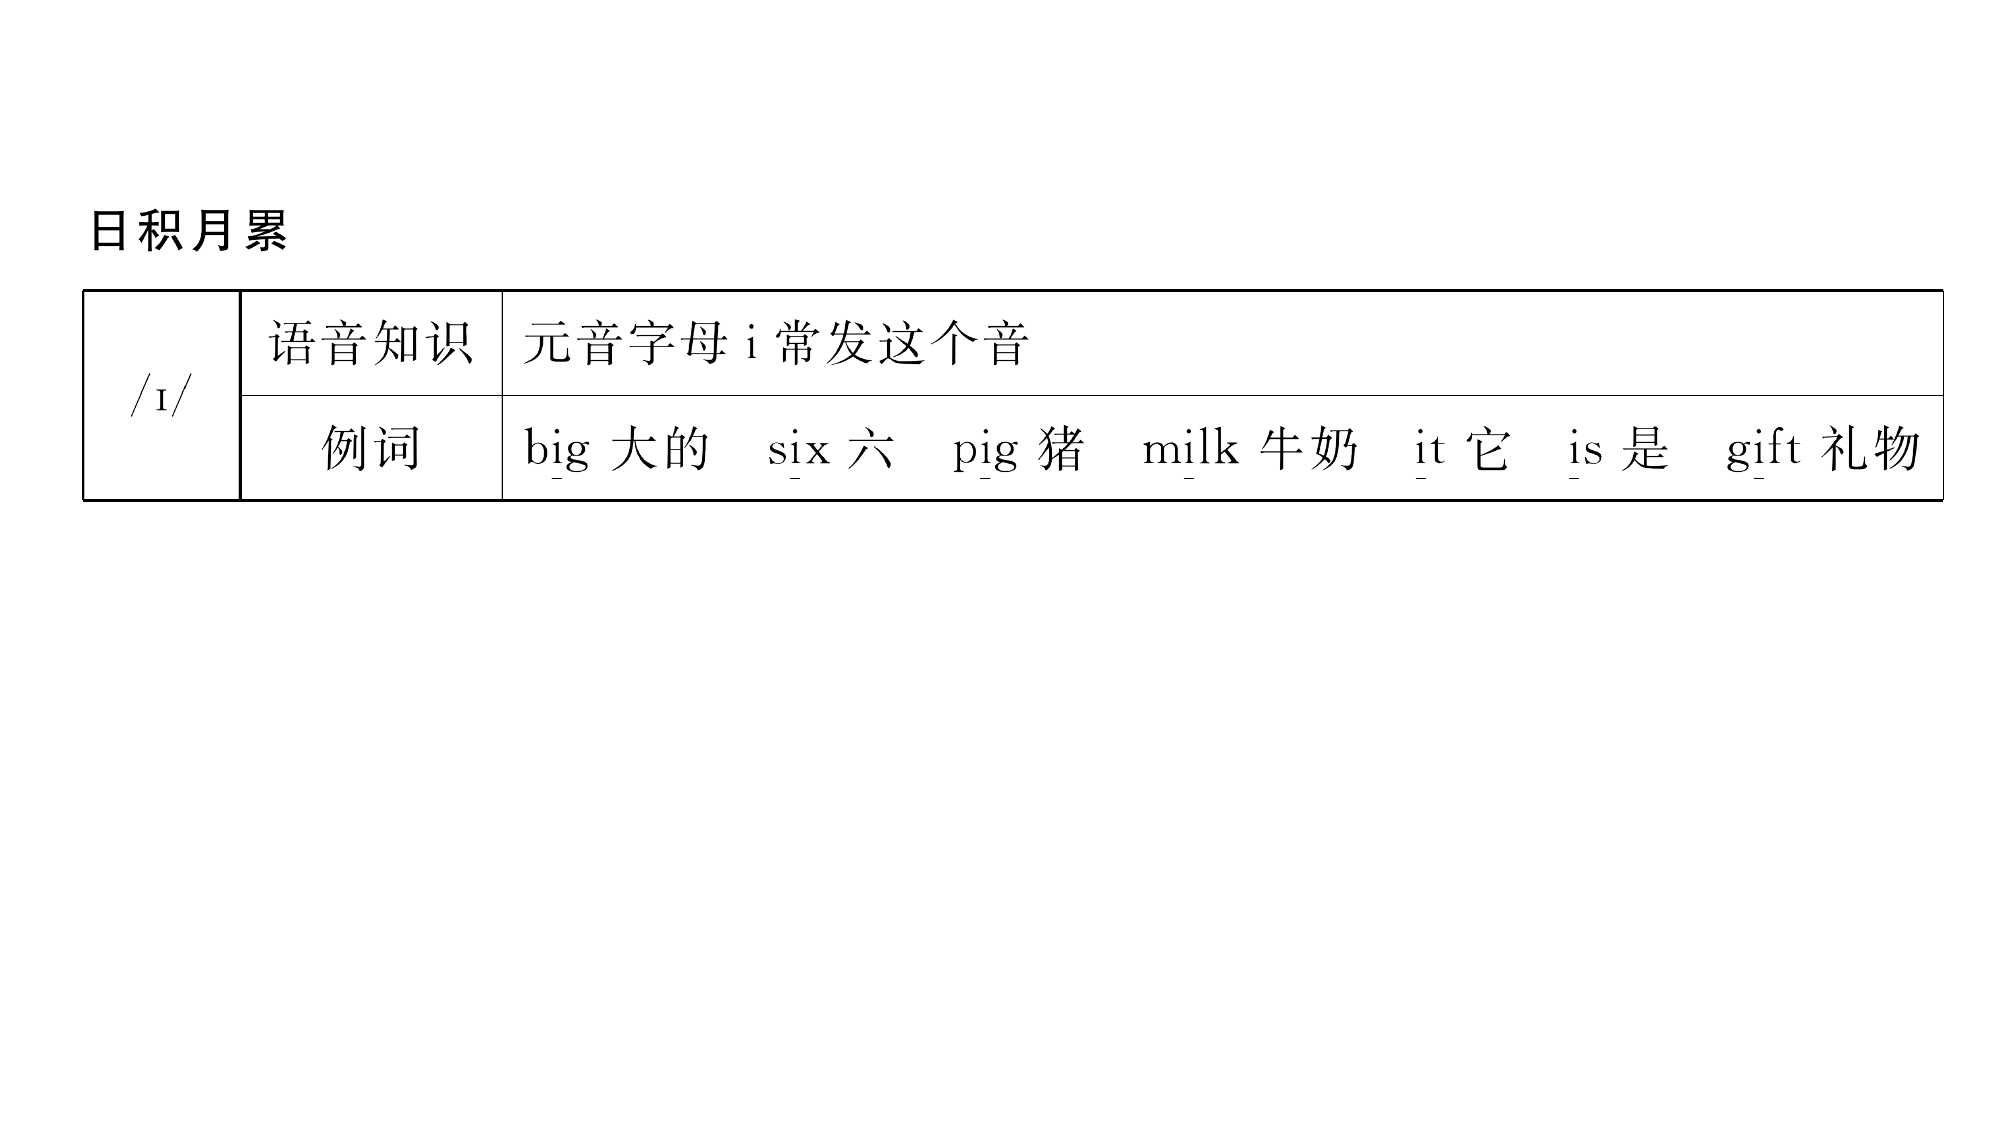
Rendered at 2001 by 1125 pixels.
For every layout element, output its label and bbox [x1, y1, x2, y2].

picture [78, 196, 1969, 525]
